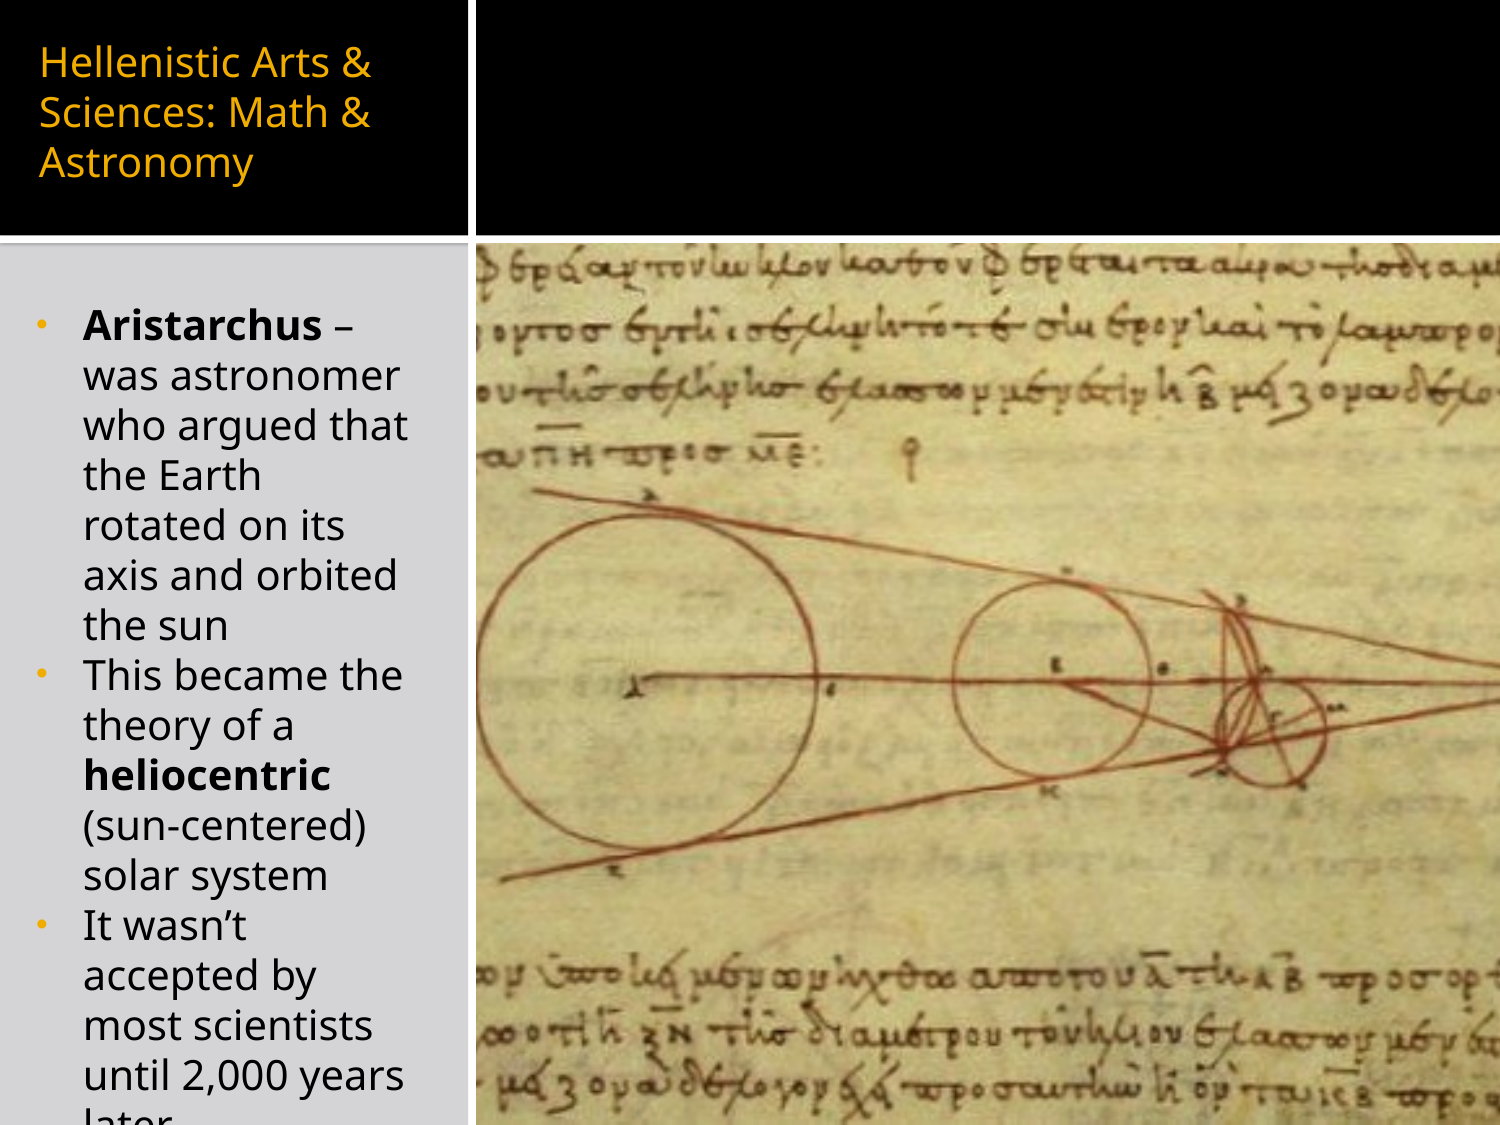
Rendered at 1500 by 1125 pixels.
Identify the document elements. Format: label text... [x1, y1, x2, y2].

title Hellenistic Arts & Sciences: Math & Astronomy [26, 25, 442, 186]
list Aristarchus – was astronomer who argued that the Earth rotated on its axis and orbited the sun This became the theory of a heliocentric (sun-centered) solar system It wasn’t accepted by most scientists until 2,000 years later [26, 283, 432, 1034]
picture [476, 243, 1500, 1125]
